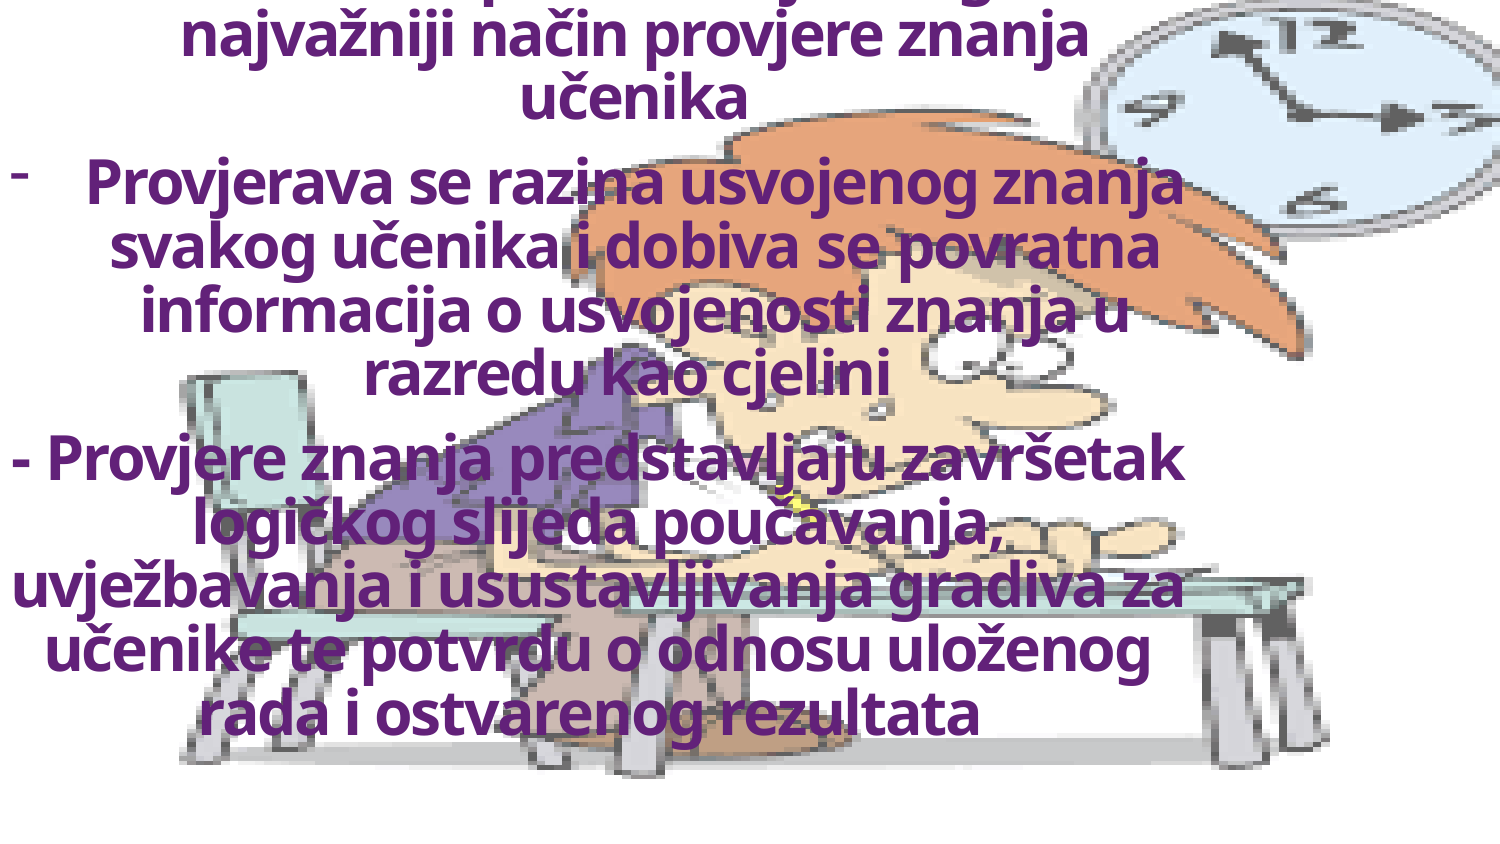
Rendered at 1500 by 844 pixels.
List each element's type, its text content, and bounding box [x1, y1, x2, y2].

text_box [555, 147, 1406, 792]
text_box Pisana provjera znanja u svakom nastavnom predmetu je zasigurno najvažniji način provjere znanja učenika Provjerava se razina usvojenog znanja svakog učenika i dobiva se povratna informacija o usvojenosti znanja u razredu kao cjelini - Provjere znanja predstavljaju završetak logičkog slijeda poučavanja, uvježbavanja i usustavljivanja gradiva za učenike te potvrdu o odnosu uloženog rada i ostvarenog rezultata [0, 339, 1225, 748]
